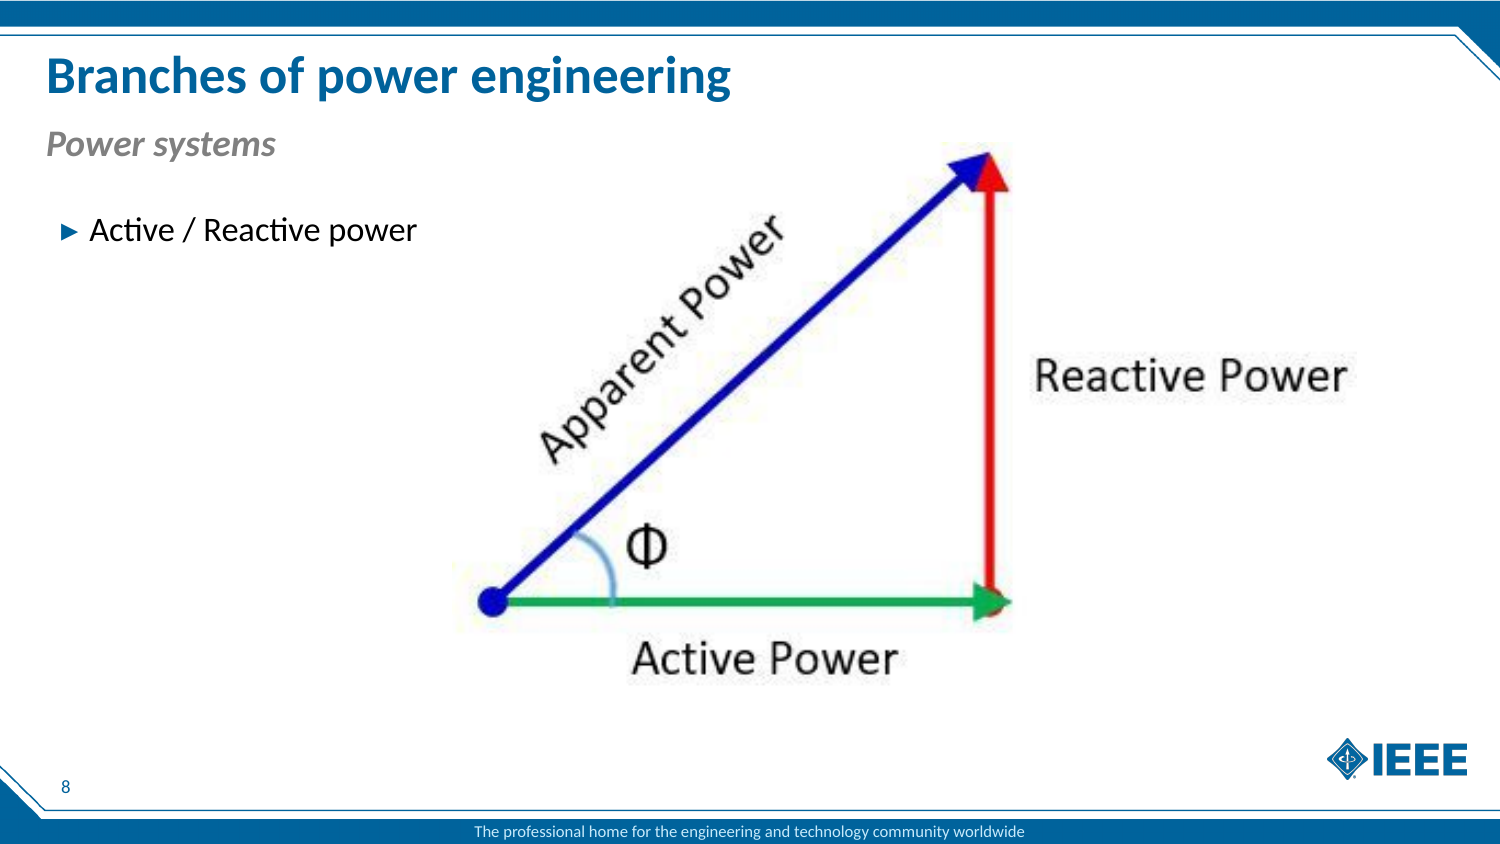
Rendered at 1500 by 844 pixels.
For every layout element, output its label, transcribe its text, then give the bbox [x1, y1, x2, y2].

slide_number 8 [46, 763, 127, 809]
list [452, 142, 1357, 710]
picture [0, 738, 1500, 844]
list Power systems [46, 116, 1467, 171]
list Active / Reactive power [46, 204, 740, 712]
title Branches of power engineering [46, 40, 1467, 111]
picture [0, 1, 1499, 88]
